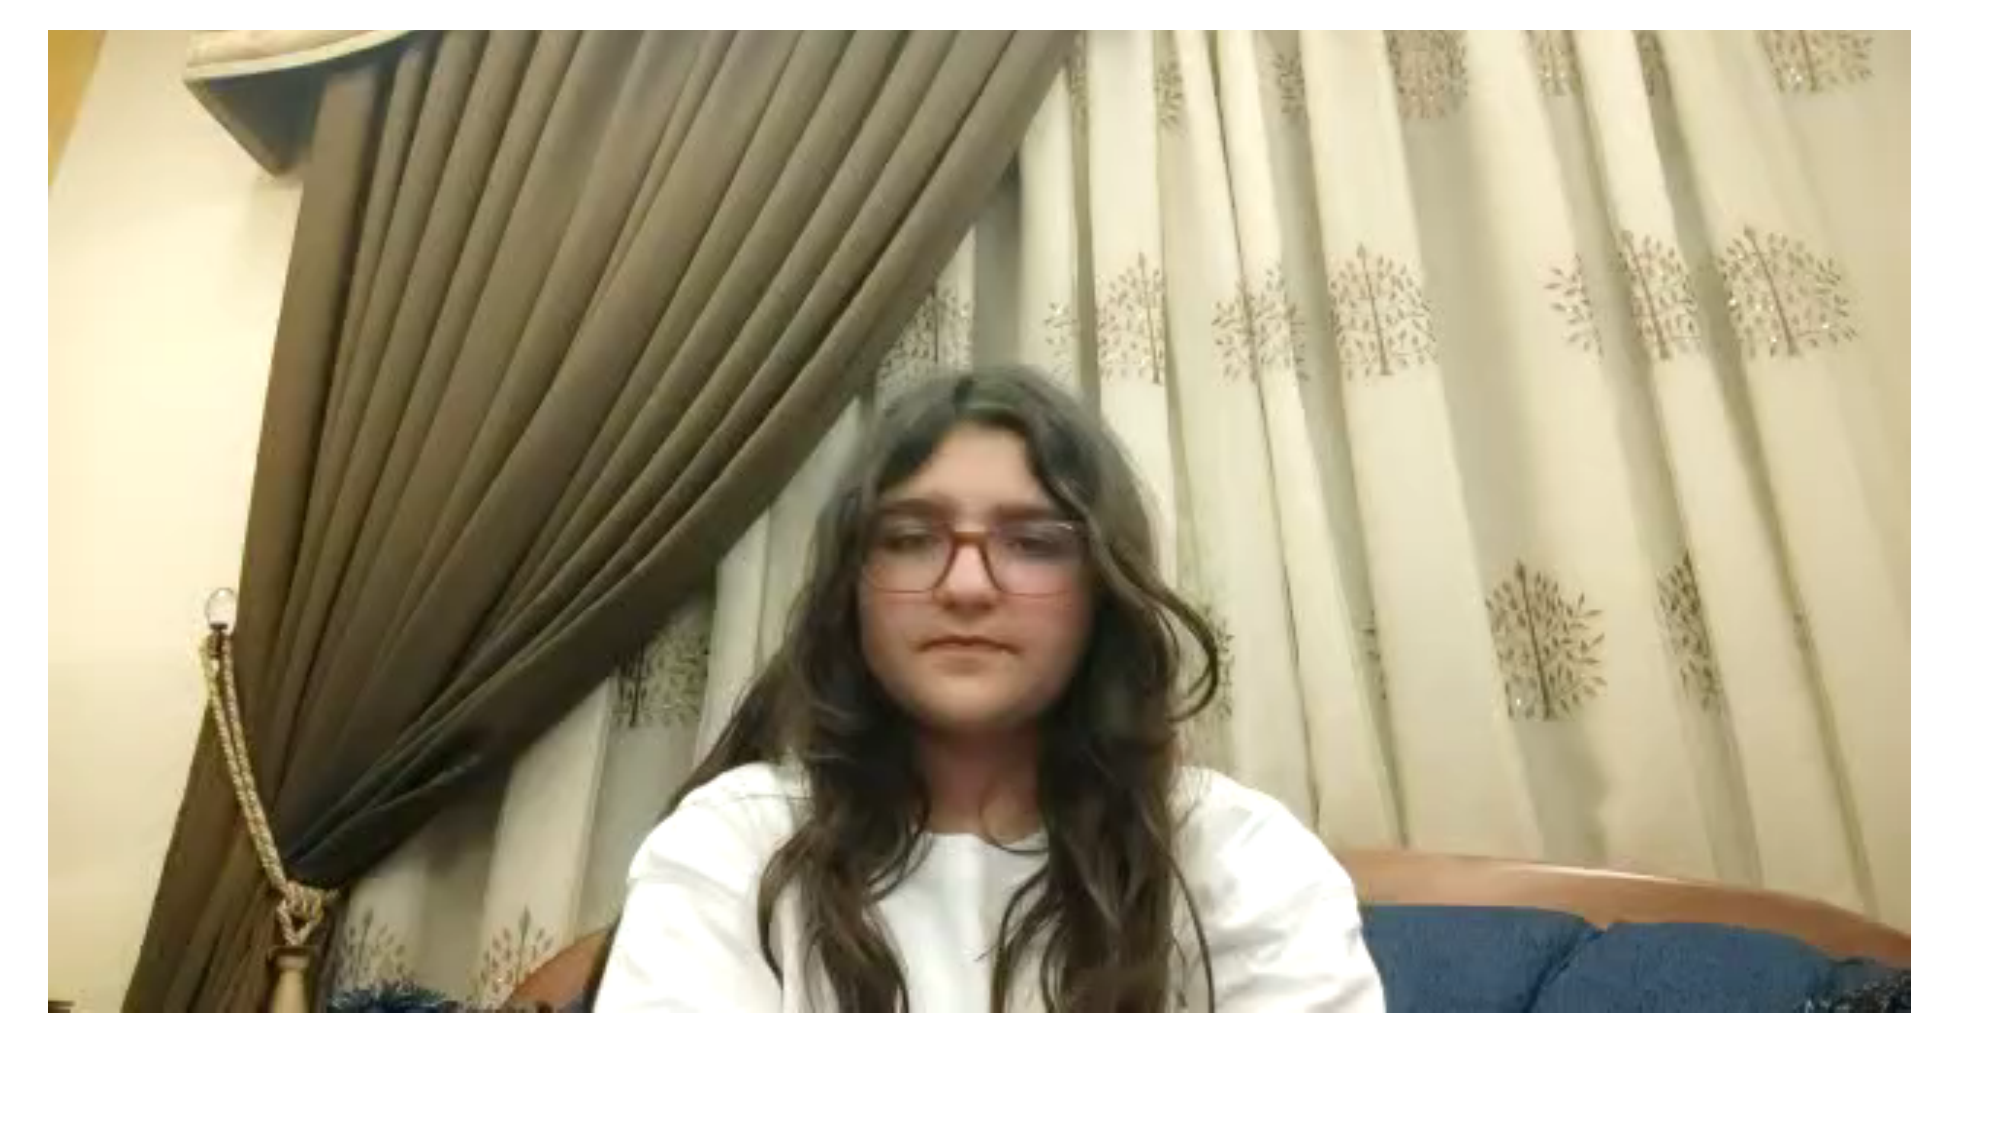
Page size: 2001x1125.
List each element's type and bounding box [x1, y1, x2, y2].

list [48, 29, 1912, 1014]
